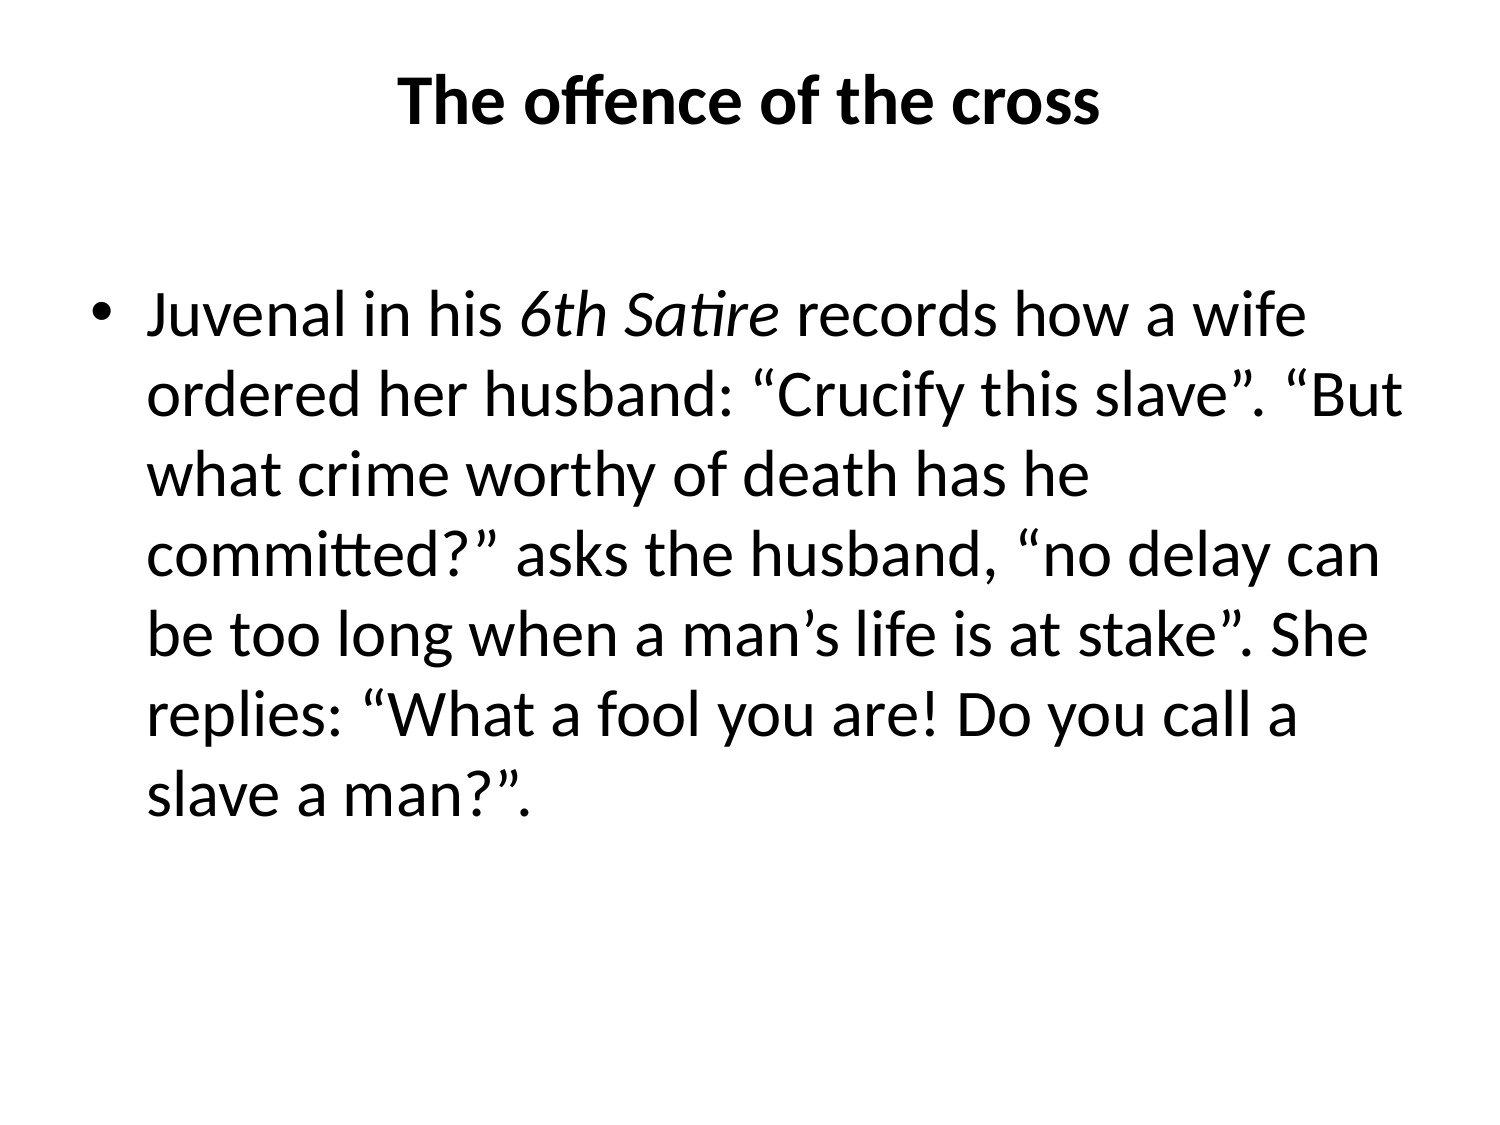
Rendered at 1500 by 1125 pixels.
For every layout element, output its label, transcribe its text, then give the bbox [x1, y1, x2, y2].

list Juvenal in his 6th Satire records how a wife ordered her husband: “Crucify this slave”. “But what crime worthy of death has he committed?” asks the husband, “no delay can be too long when a man’s life is at stake”. She replies: “What a fool you are! Do you call a slave a man?”. [75, 262, 1425, 1005]
title The offence of the cross [75, 45, 1425, 233]
